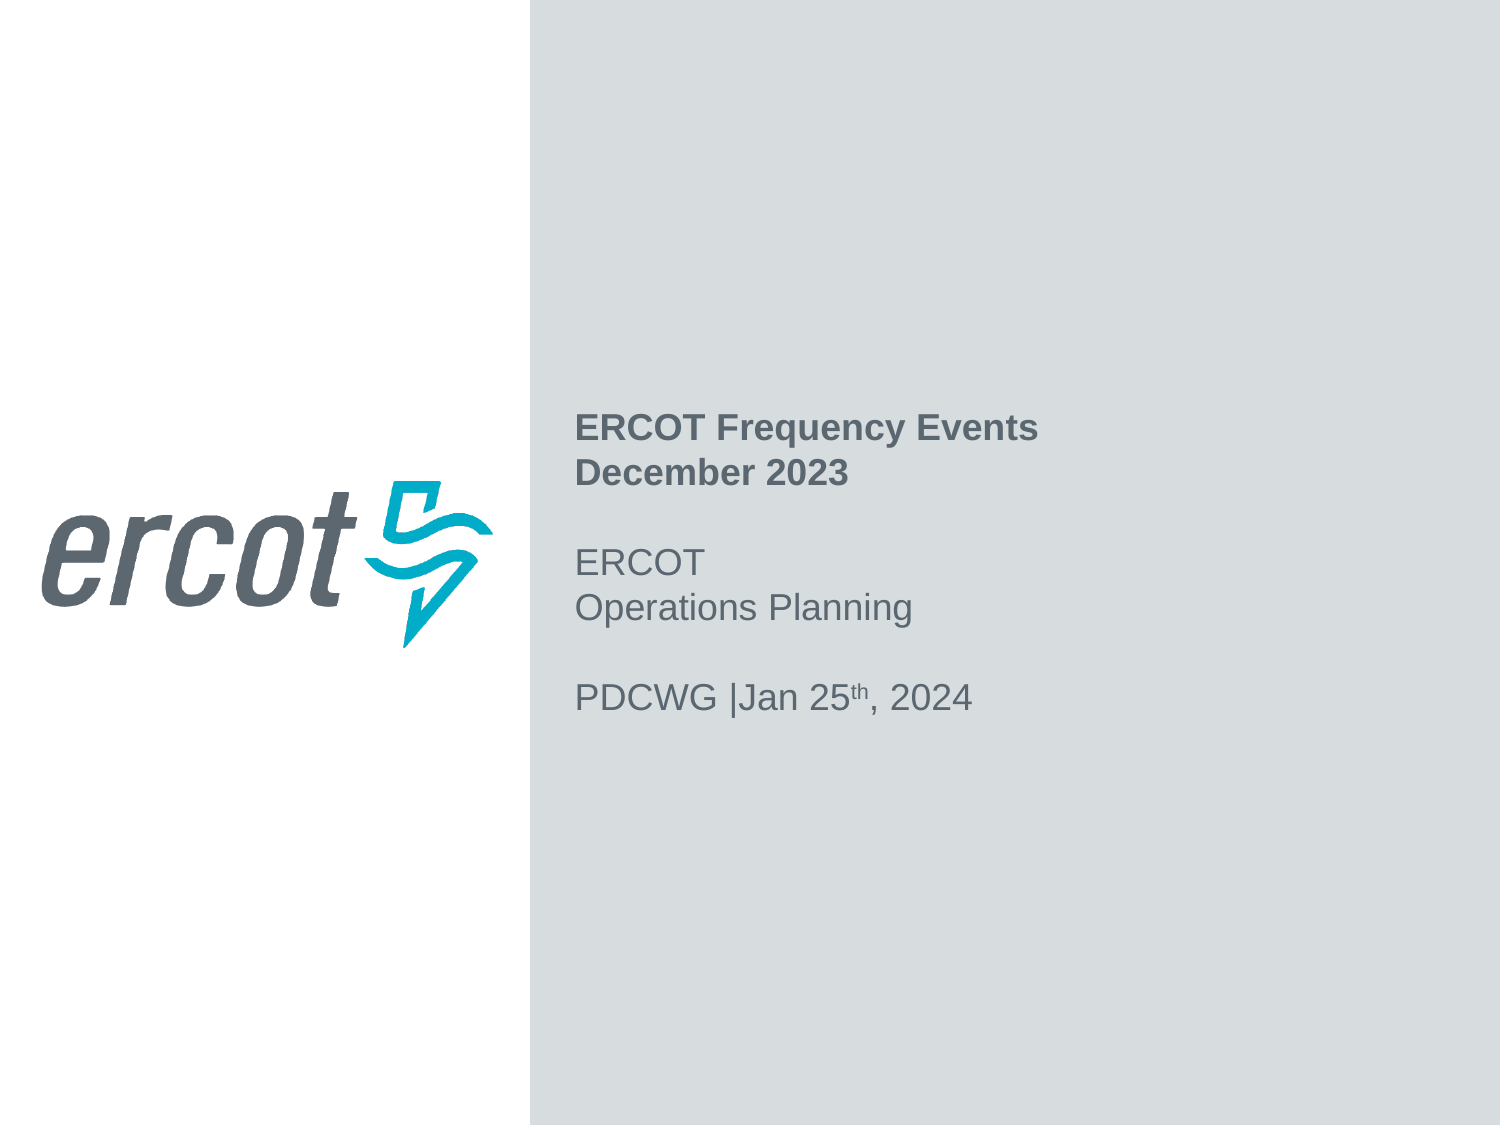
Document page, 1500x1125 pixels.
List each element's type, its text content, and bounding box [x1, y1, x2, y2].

picture [32, 471, 501, 654]
text_box ERCOT Frequency Events December 2023 ERCOT Operations Planning PDCWG |Jan 25th, 2024 [559, 395, 1486, 726]
